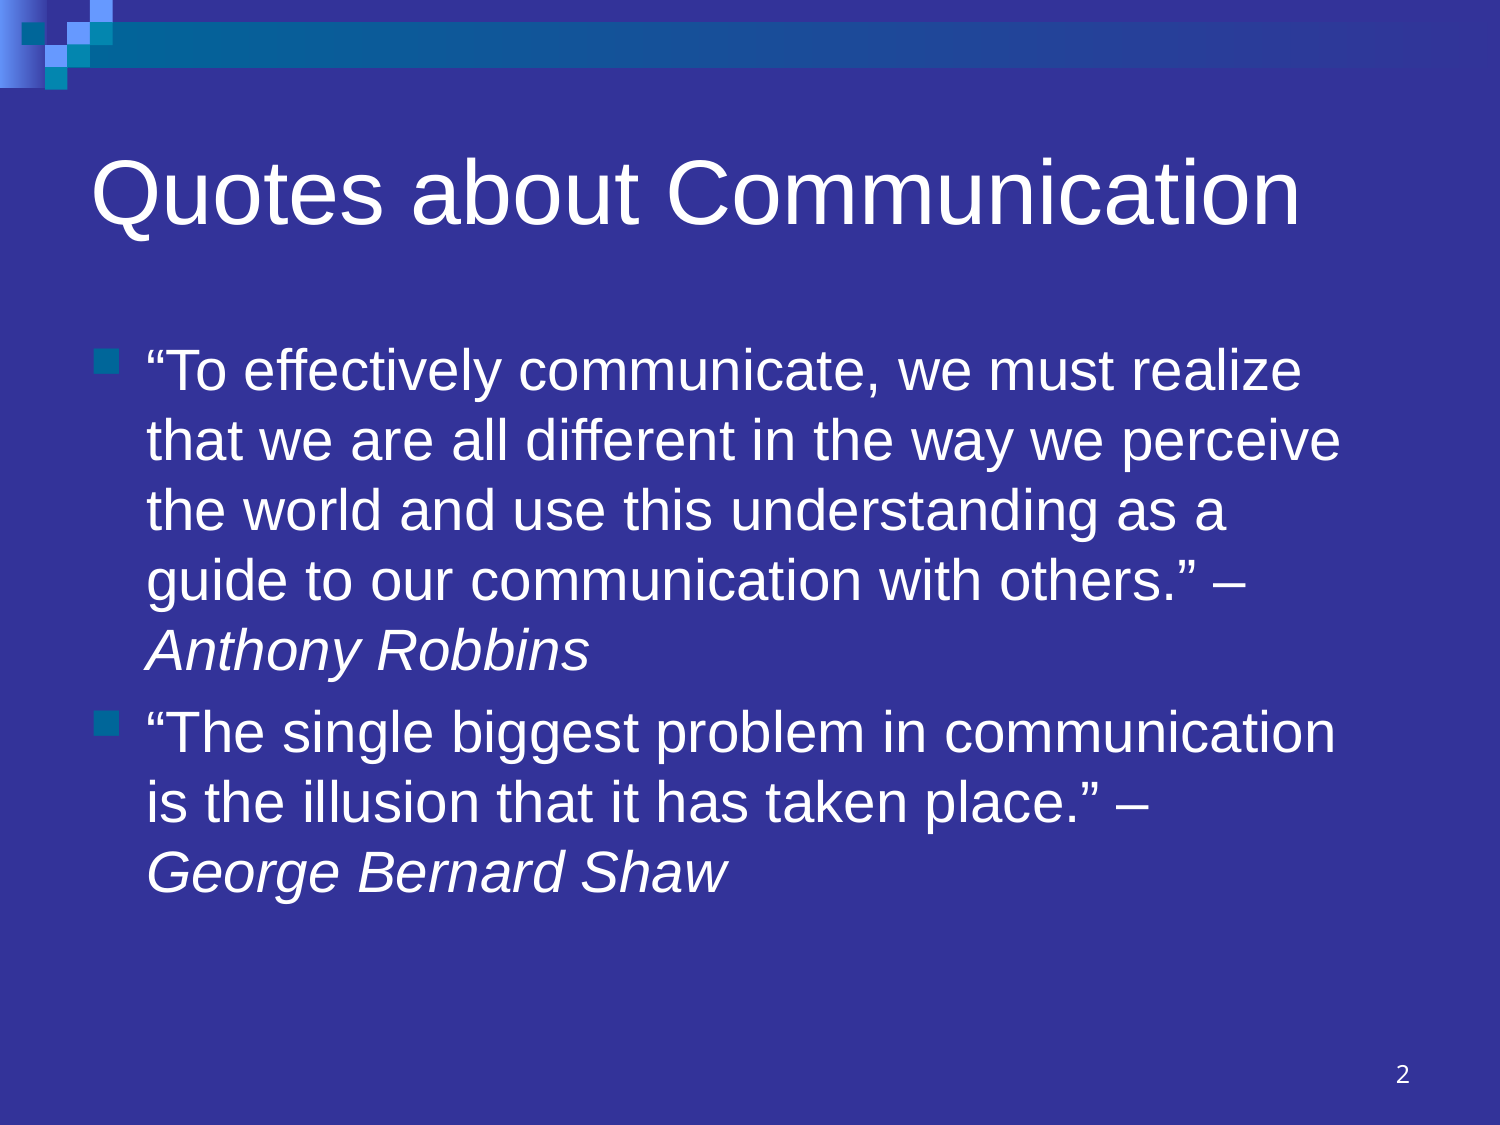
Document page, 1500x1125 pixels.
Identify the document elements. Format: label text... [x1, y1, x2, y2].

title Quotes about Communication [75, 75, 1425, 300]
slide_number 2 [1074, 1024, 1426, 1101]
list “To effectively communicate, we must realize that we are all different in the way we perceive the world and use this understanding as a guide to our communication with others.” – Anthony Robbins “The single biggest problem in communication is the illusion that it has taken place.” – George Bernard Shaw [75, 324, 1375, 963]
